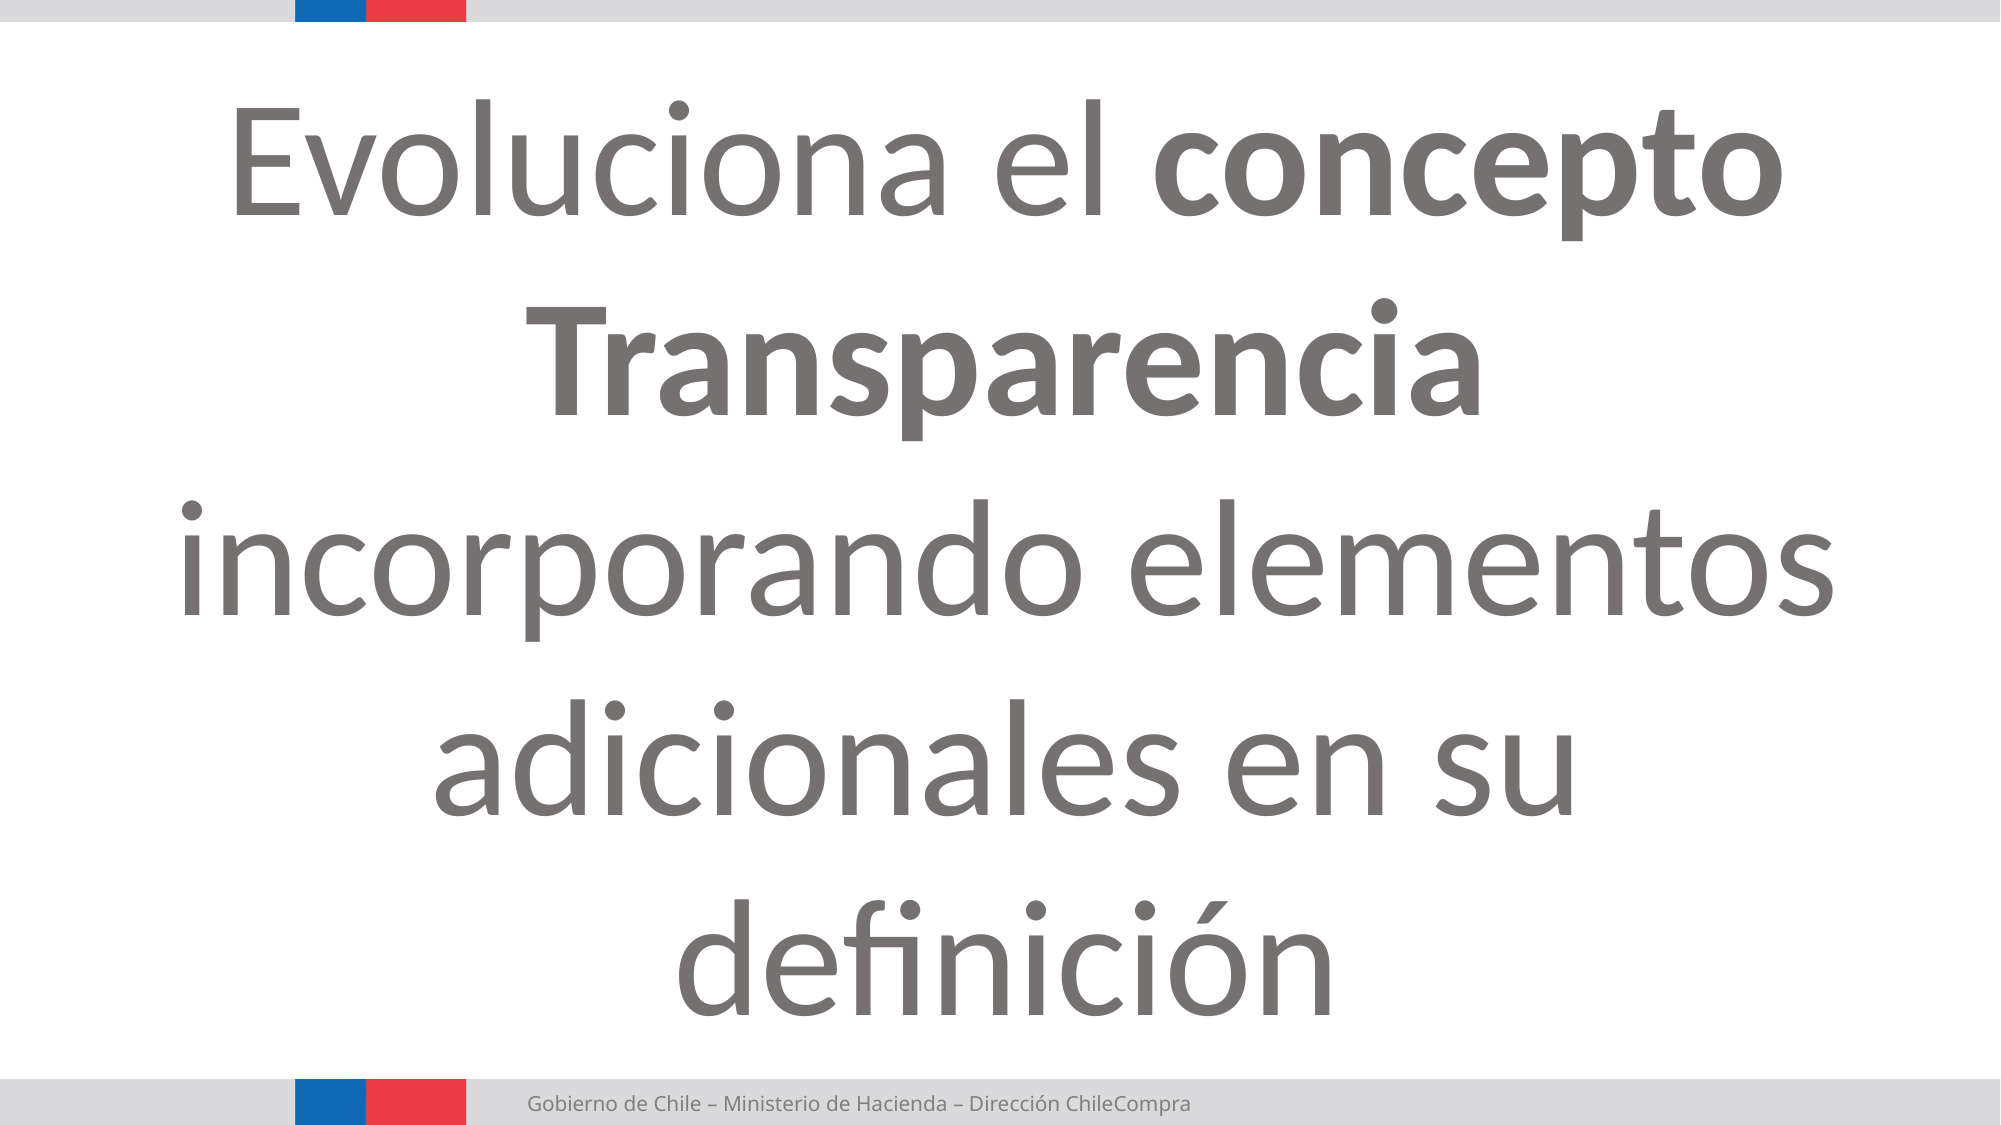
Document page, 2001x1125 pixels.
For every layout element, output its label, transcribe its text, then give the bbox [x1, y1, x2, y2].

text_box Evoluciona el concepto Transparencia incorporando elementos adicionales en su definición [150, 41, 1864, 1057]
text_box Gobierno de Chile – Ministerio de Hacienda – Dirección ChileCompra [512, 1083, 1387, 1123]
picture [0, 0, 2001, 1125]
